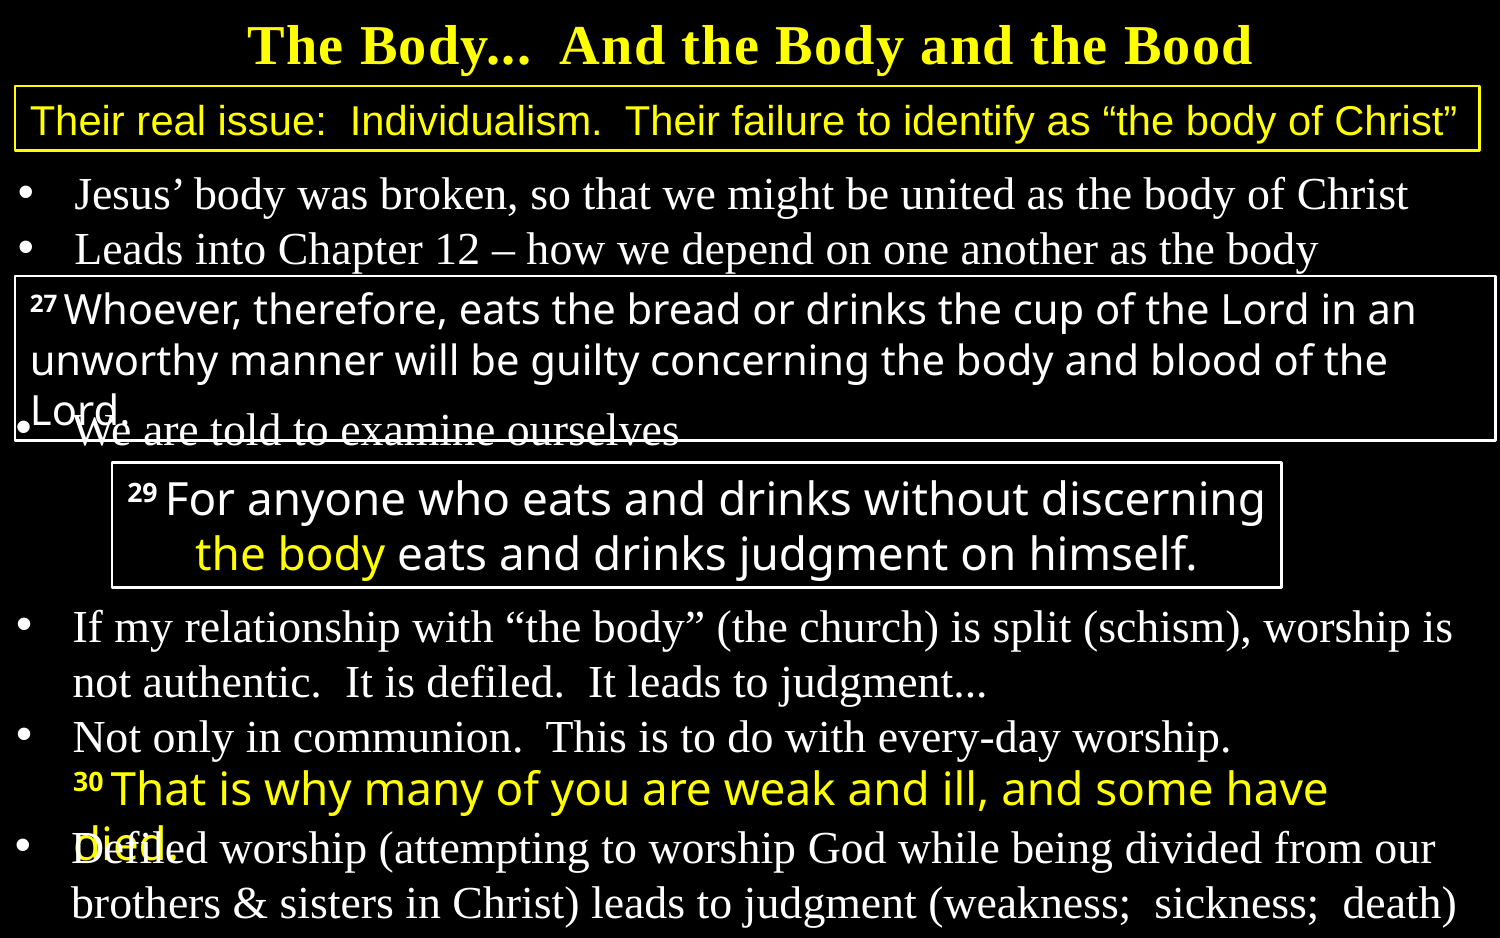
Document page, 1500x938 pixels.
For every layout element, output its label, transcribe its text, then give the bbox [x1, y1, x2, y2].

text_box 30 That is why many of you are weak and ill, and some have died. [58, 752, 1453, 810]
text_box Their real issue: Individualism. Their failure to identify as “the body of Christ” [15, 85, 1480, 151]
text_box We are told to examine ourselves [0, 392, 1498, 462]
text_box Jesus’ body was broken, so that we might be united as the body of Christ Leads into Chapter 12 – how we depend on one another as the body [3, 156, 1500, 281]
text_box The Body... And the Body and the Bood [3, 0, 1498, 83]
text_box 29 For anyone who eats and drinks without discerning the body eats and drinks judgment on himself. [112, 462, 1282, 588]
text_box If my relationship with “the body” (the church) is split (schism), worship is not authentic. It is defiled. It leads to judgment... Not only in communion. This is to do with every-day worship. [1, 589, 1498, 769]
text_box 27 Whoever, therefore, eats the bread or drinks the cup of the Lord in an unworthy manner will be guilty concerning the body and blood of the Lord. [15, 275, 1496, 392]
text_box Defiled worship (attempting to worship God while being divided from our brothers & sisters in Christ) leads to judgment (weakness; sickness; death) [0, 810, 1497, 935]
